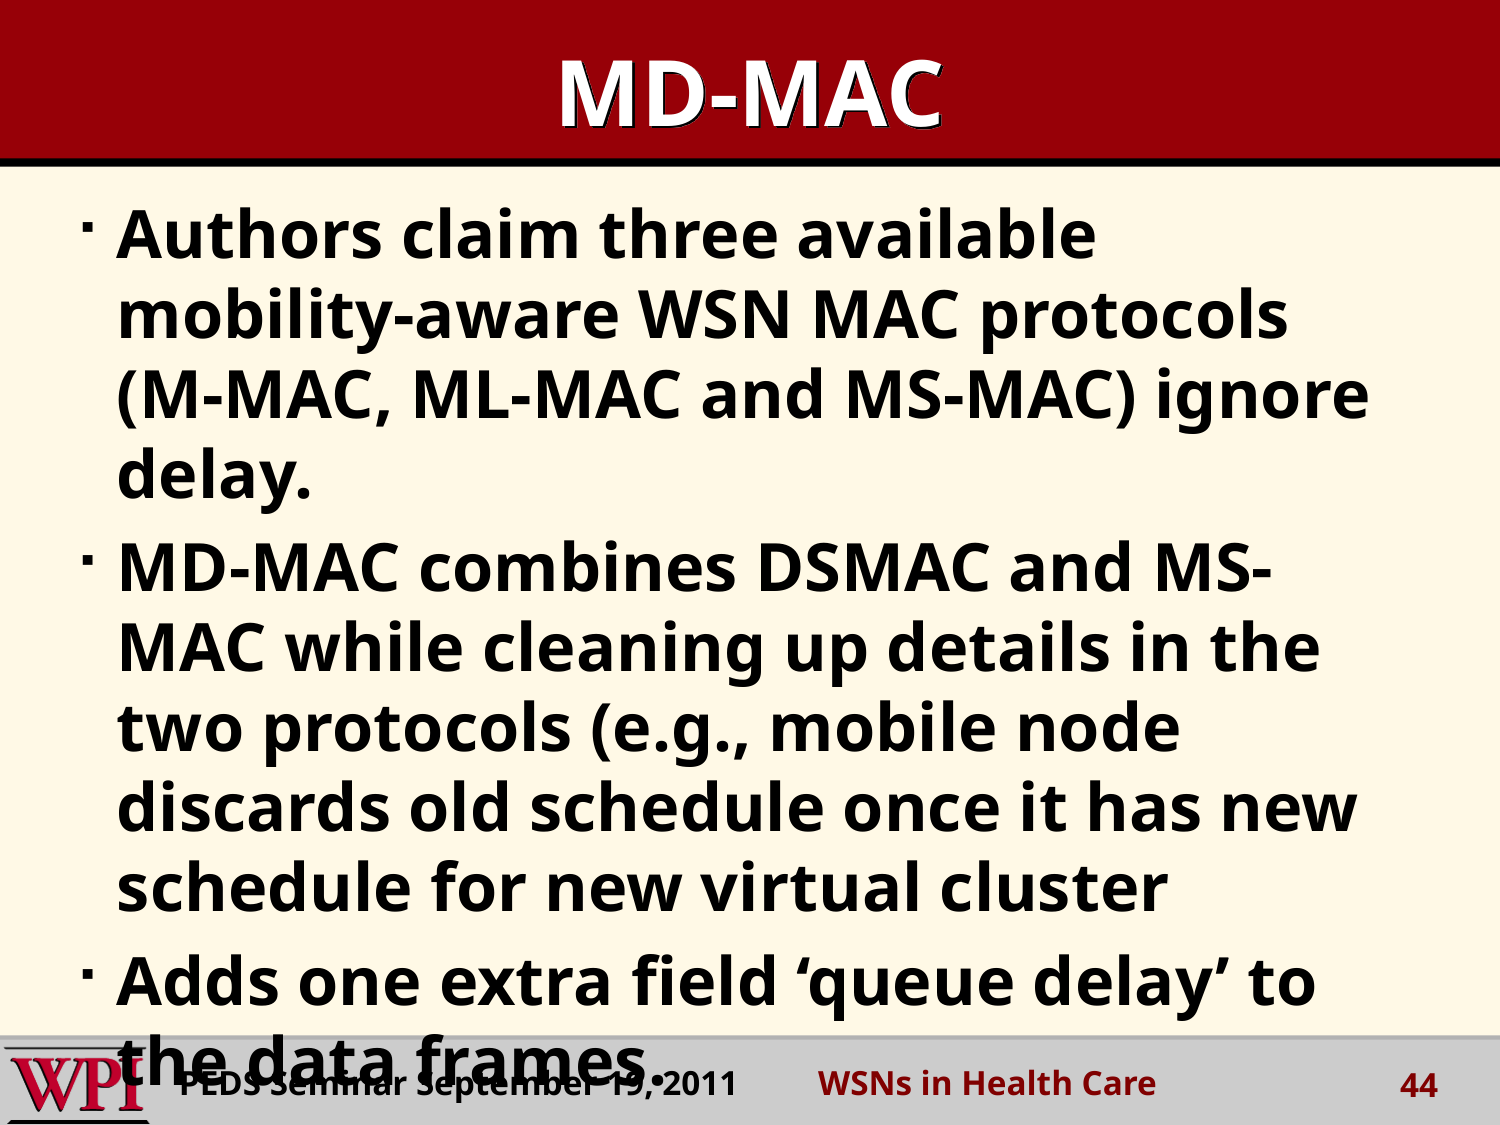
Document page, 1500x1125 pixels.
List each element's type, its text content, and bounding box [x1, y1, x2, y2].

title MD-MAC [29, 18, 1471, 150]
slide_number 44 [1344, 1056, 1495, 1095]
picture [0, 167, 1500, 1035]
picture [0, 1040, 1500, 1125]
picture [0, 0, 1500, 158]
footer PEDS Seminar September 19, 2011 WSNs in Health Care [163, 1054, 1337, 1122]
list Authors claim three available mobility-aware WSN MAC protocols (M-MAC, ML-MAC and MS-MAC) ignore delay. MD-MAC combines DSMAC and MS-MAC while cleaning up details in the two protocols (e.g., mobile node discards old schedule once it has new schedule for new virtual cluster Adds one extra field ‘queue delay’ to the data frames. [64, 184, 1416, 1024]
